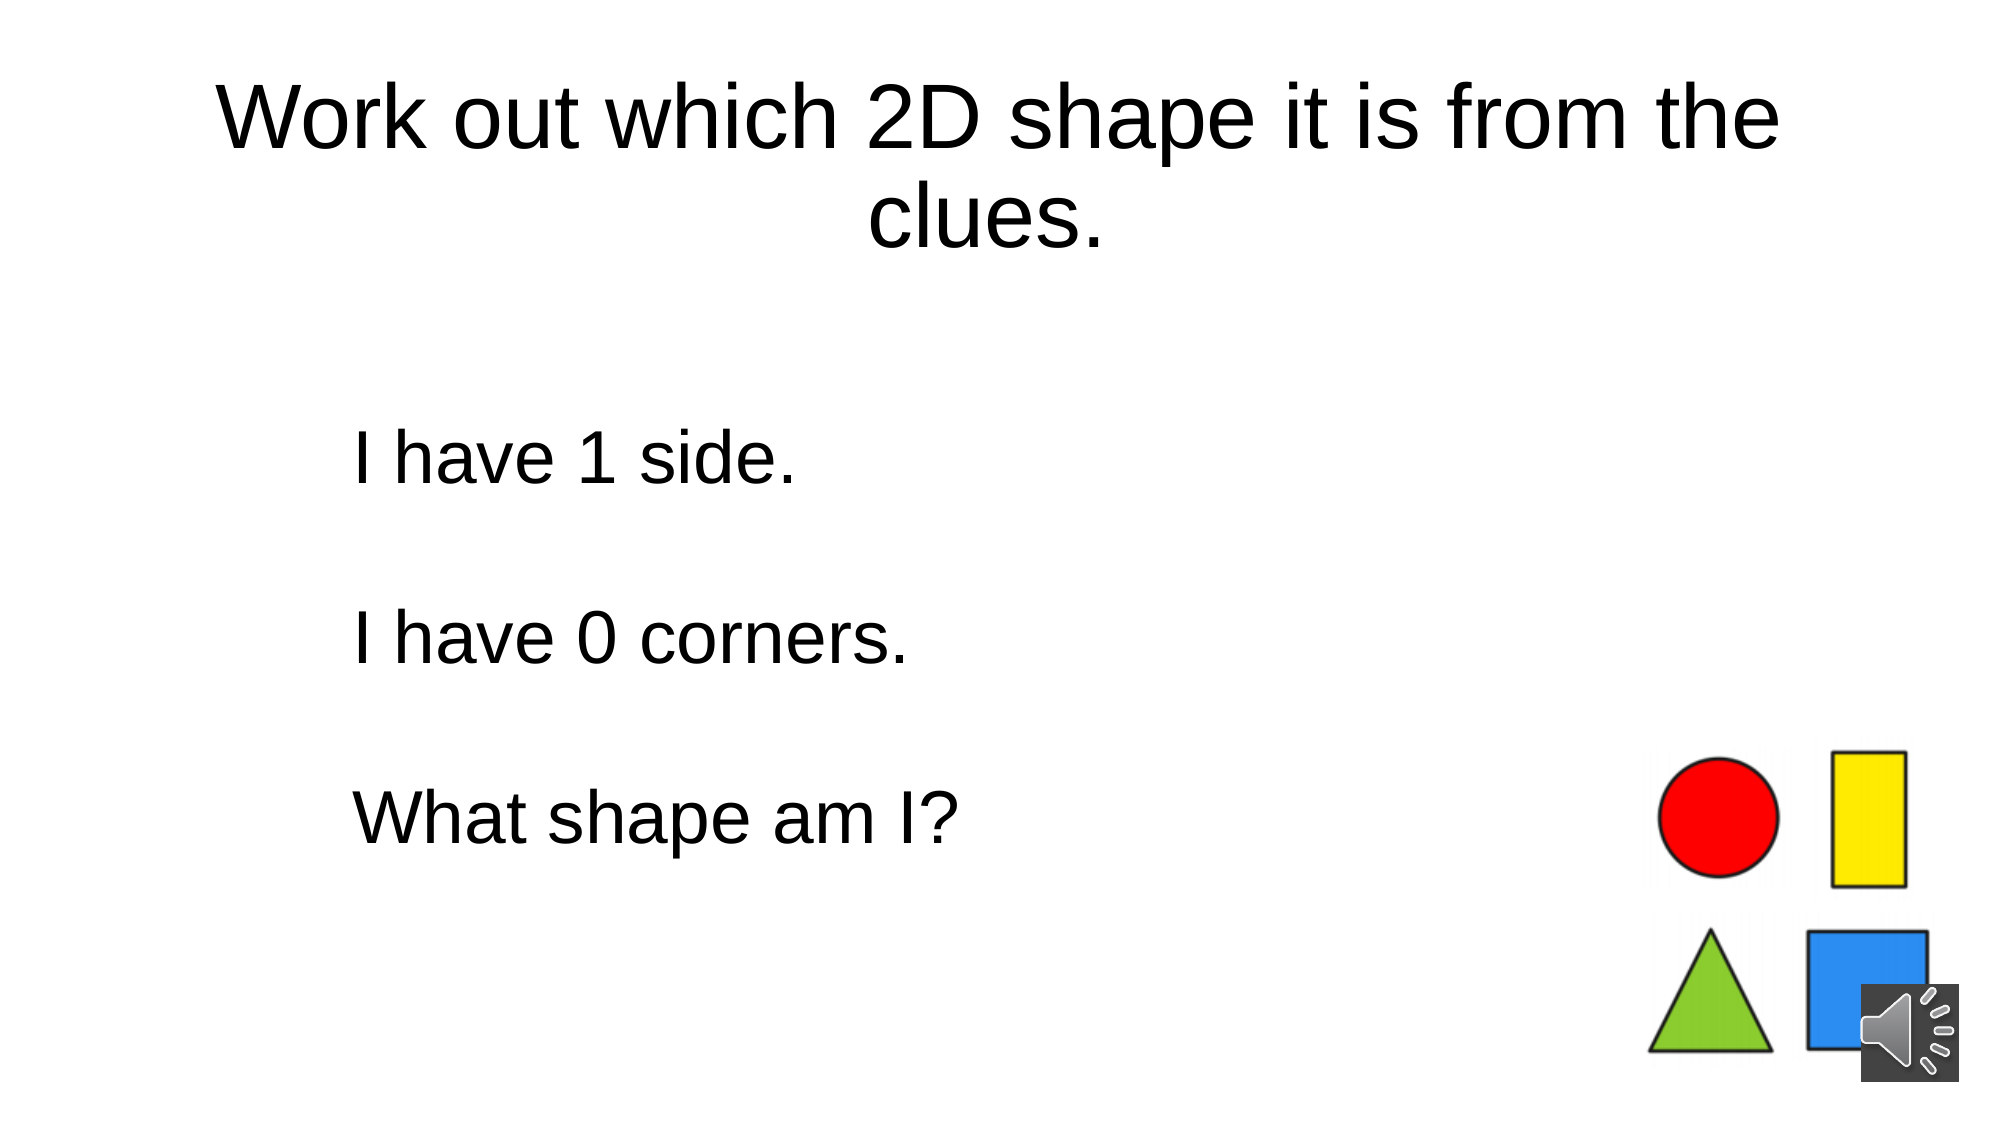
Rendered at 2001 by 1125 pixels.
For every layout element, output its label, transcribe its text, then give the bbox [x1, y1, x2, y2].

title Work out which 2D shape it is from the clues. [137, 59, 1863, 278]
picture [1608, 714, 1961, 1084]
text_box I have 1 side. I have 0 corners. What shape am I? [337, 400, 1663, 866]
